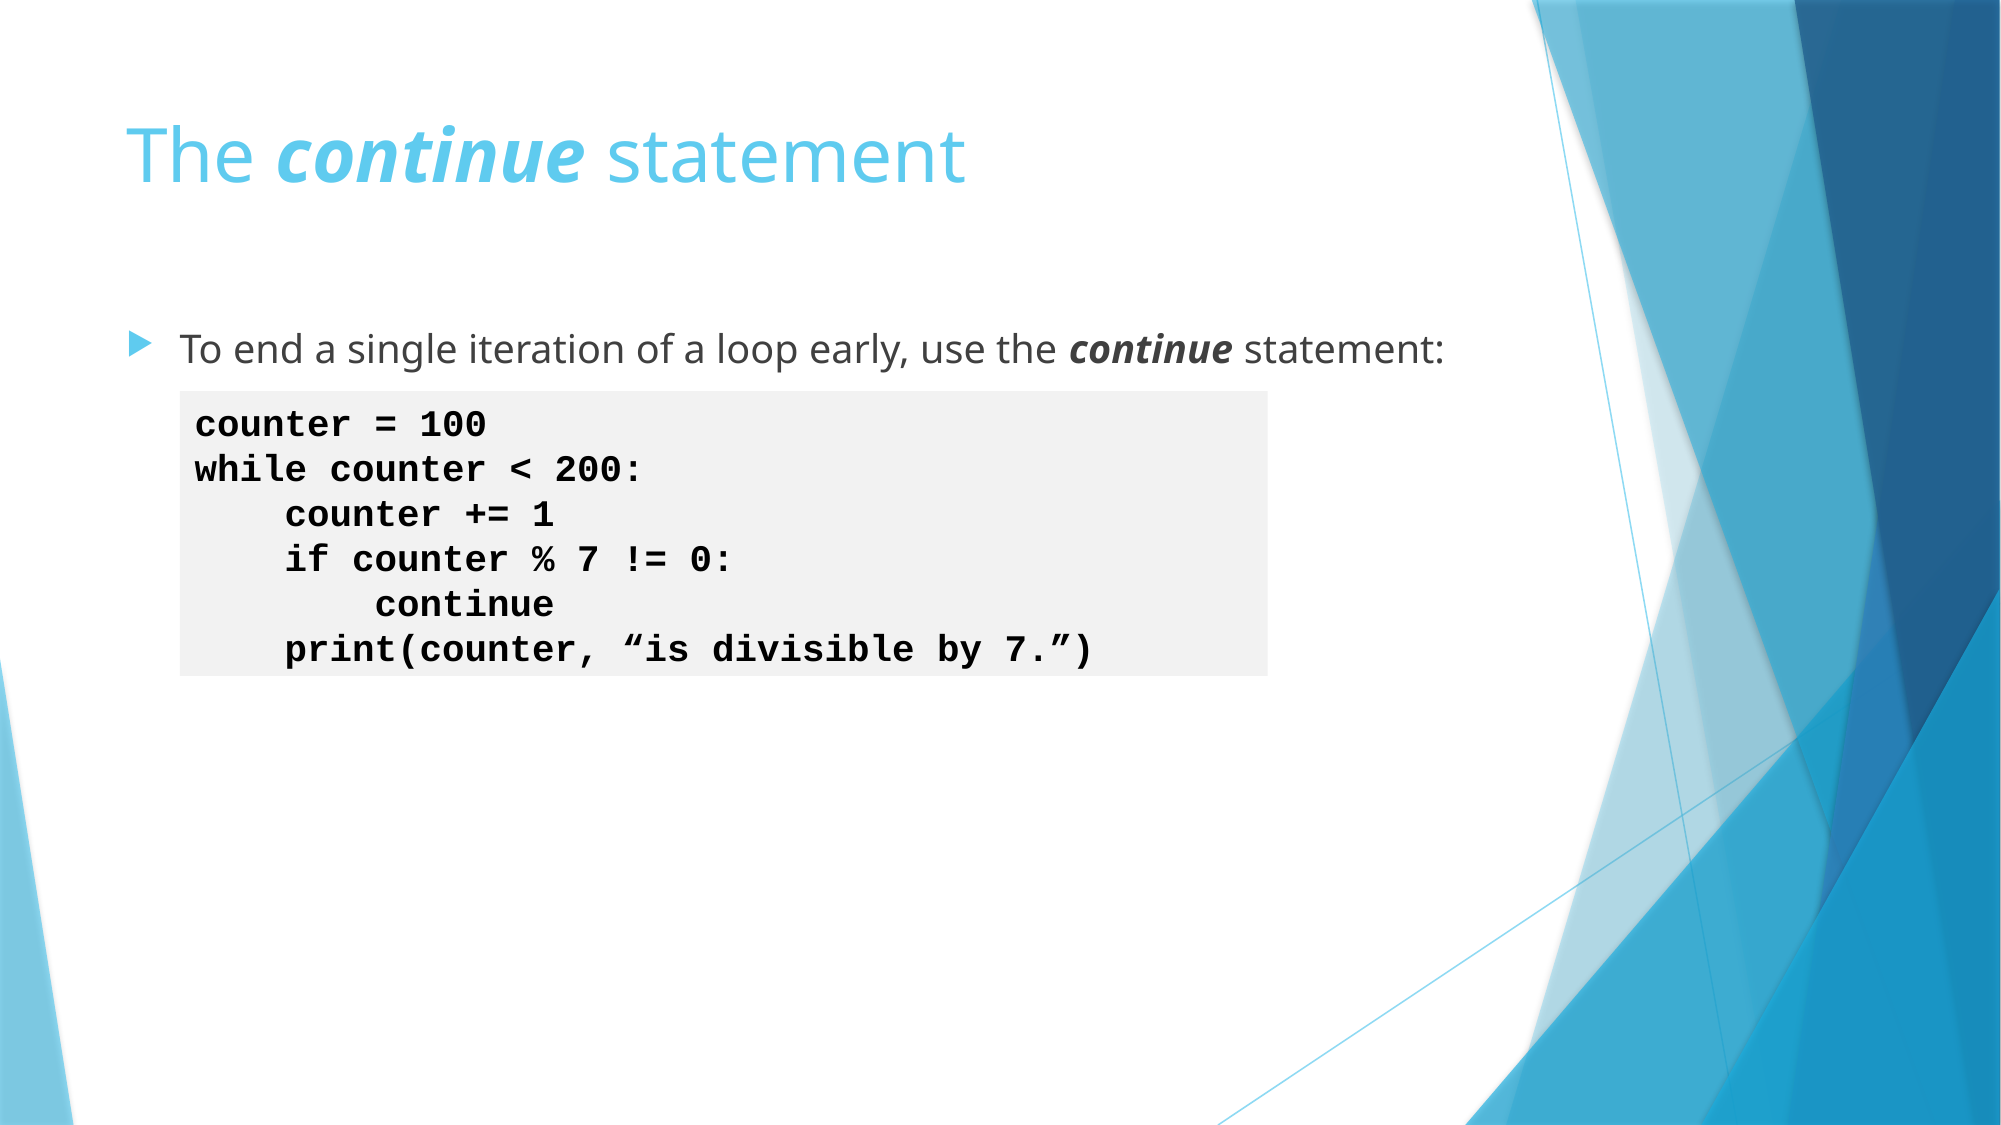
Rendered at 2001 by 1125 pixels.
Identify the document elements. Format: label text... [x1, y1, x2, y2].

text_box counter = 100 while counter < 200: counter += 1 if counter % 7 != 0: continue print(counter, “is divisible by 7.”) [179, 391, 1268, 676]
title The continue statement [111, 99, 1522, 316]
list To end a single iteration of a loop early, use the continue statement: [111, 316, 1522, 392]
